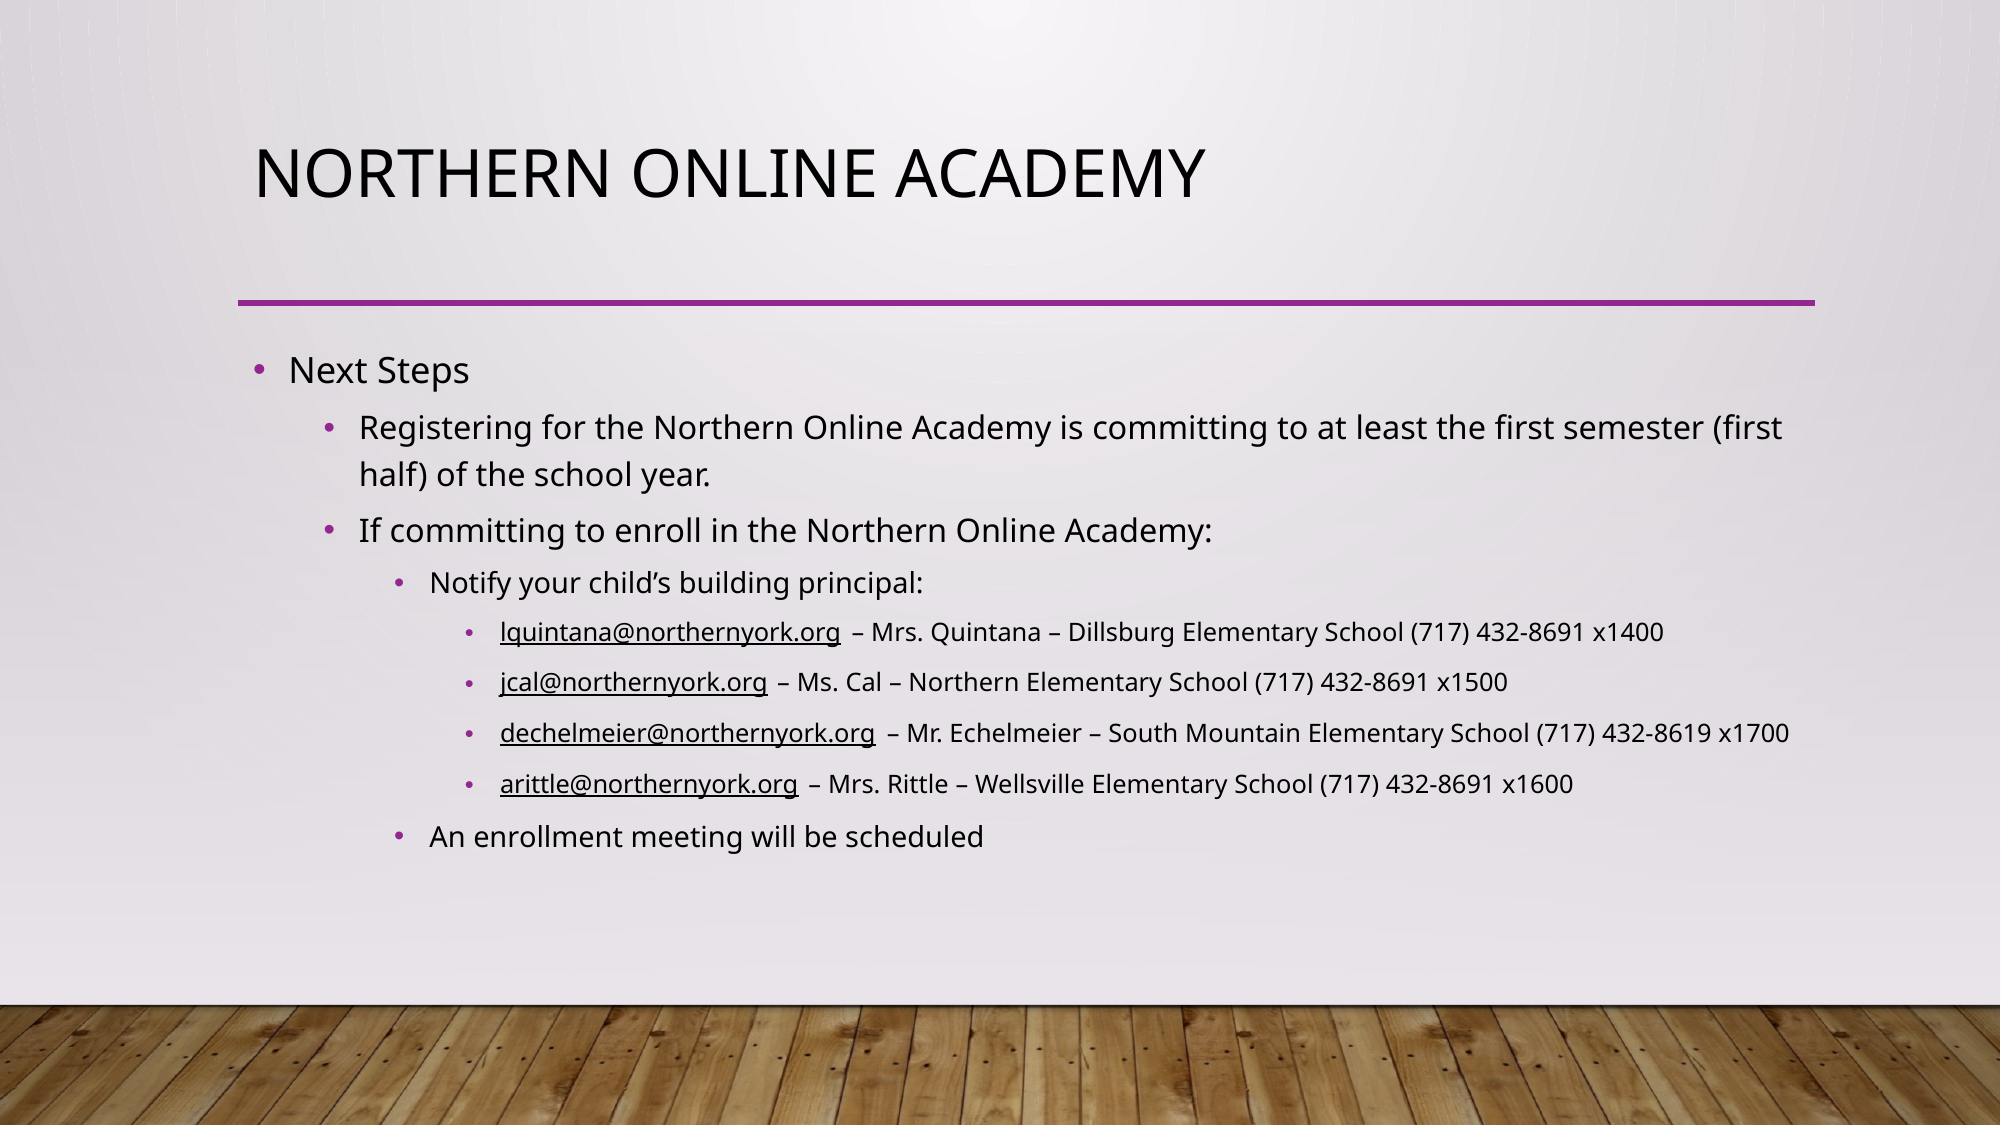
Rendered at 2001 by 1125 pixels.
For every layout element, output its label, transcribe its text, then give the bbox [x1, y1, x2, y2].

title Northern Online Academy [238, 131, 1814, 305]
picture [0, 1005, 2000, 1125]
list Next Steps Registering for the Northern Online Academy is committing to at least the first semester (first half) of the school year. If committing to enroll in the Northern Online Academy: Notify your child’s building principal: lquintana@northernyork.org – Mrs. Quintana – Dillsburg Elementary School (717) 432-8691 x1400 jcal@northernyork.org – Ms. Cal – Northern Elementary School (717) 432-8691 x1500 dechelmeier@northernyork.org – Mr. Echelmeier – South Mountain Elementary School (717) 432-8619 x1700 arittle@northernyork.org – Mrs. Rittle – Wellsville Elementary School (717) 432-8691 x1600 An enrollment meeting will be scheduled [238, 330, 1814, 897]
